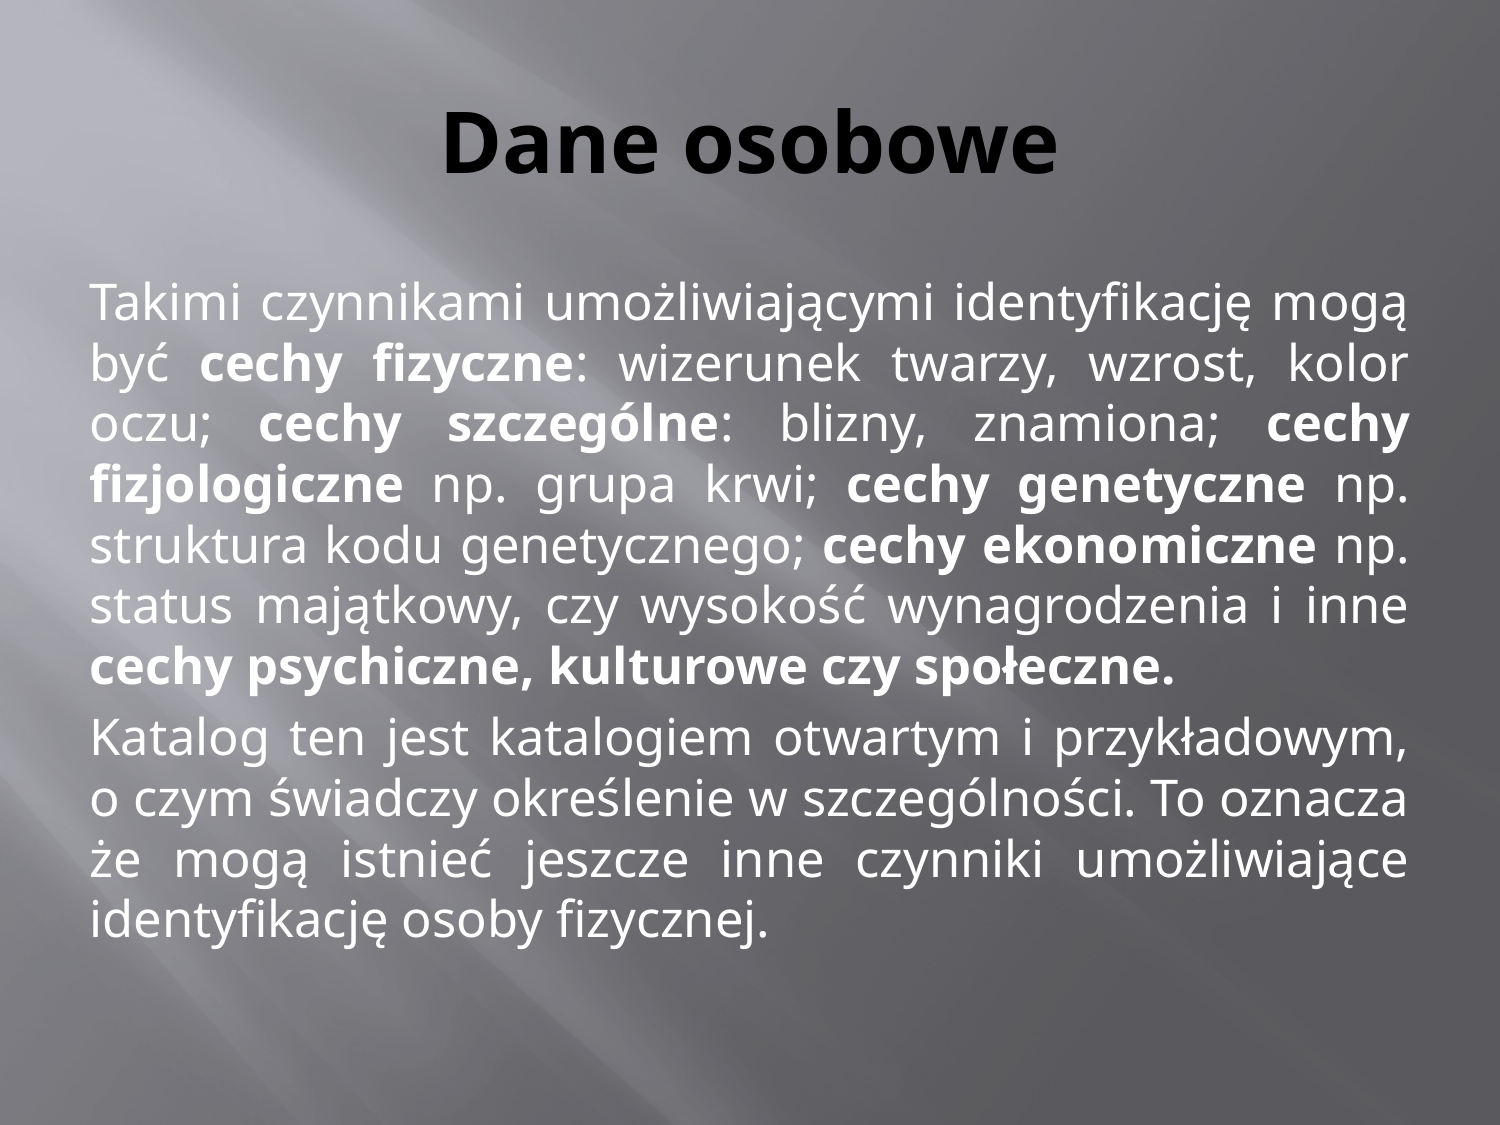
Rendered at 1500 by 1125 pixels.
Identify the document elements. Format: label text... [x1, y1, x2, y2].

title Dane osobowe [75, 45, 1425, 233]
list Takimi czynnikami umożliwiającymi identyfikację mogą być cechy fizyczne: wizerunek twarzy, wzrost, kolor oczu; cechy szczególne: blizny, znamiona; cechy fizjologiczne np. grupa krwi; cechy genetyczne np. struktura kodu genetycznego; cechy ekonomiczne np. status majątkowy, czy wysokość wynagrodzenia i inne cechy psychiczne, kulturowe czy społeczne. Katalog ten jest katalogiem otwartym i przykładowym, o czym świadczy określenie w szczególności. To oznacza że mogą istnieć jeszcze inne czynniki umożliwiające identyfikację osoby fizycznej. [75, 262, 1425, 1035]
